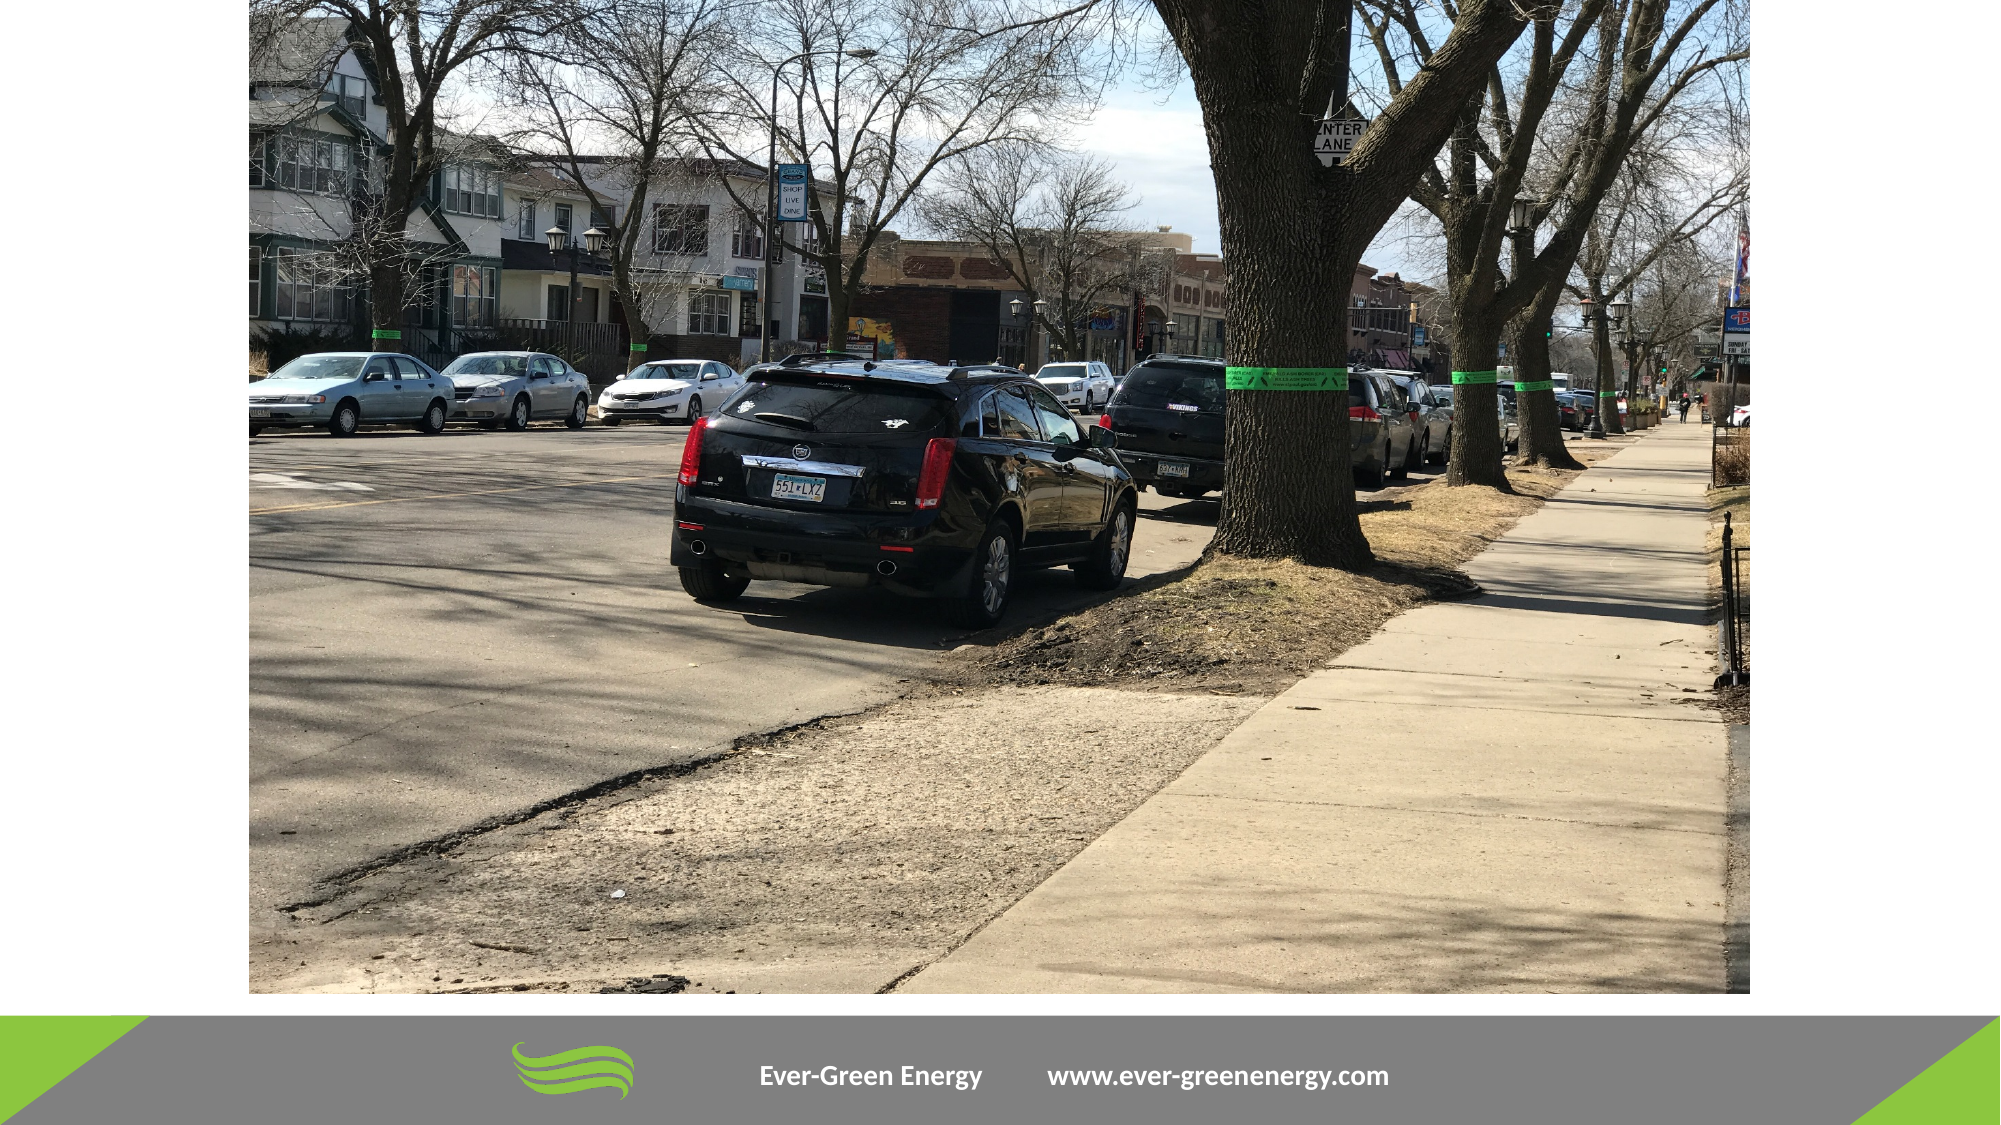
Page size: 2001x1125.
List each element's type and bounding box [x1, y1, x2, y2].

picture [249, 0, 1751, 994]
picture [512, 1042, 634, 1100]
